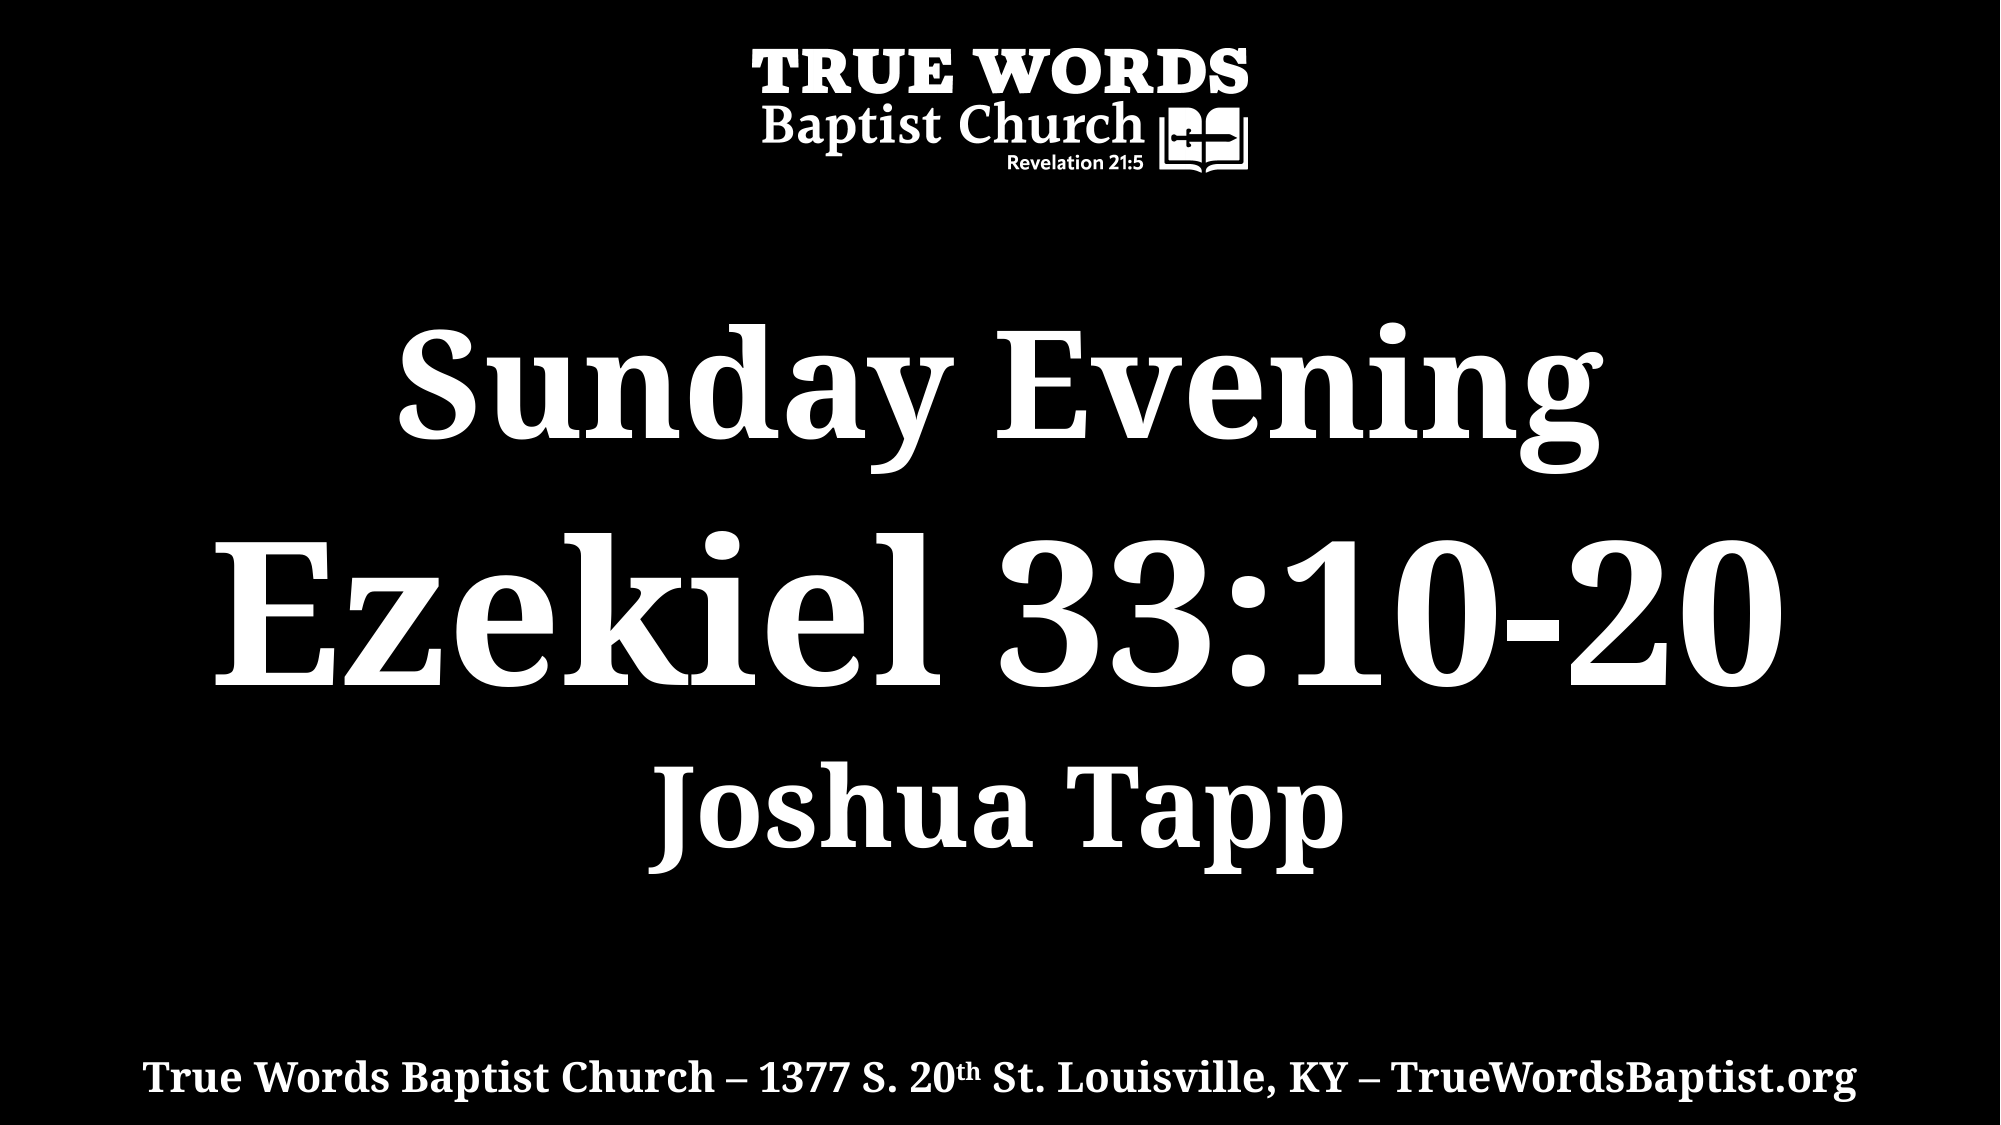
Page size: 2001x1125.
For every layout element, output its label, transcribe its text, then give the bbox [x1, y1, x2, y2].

text_box Sunday Evening Ezekiel 33:10-20 Joshua Tapp [0, 268, 2000, 878]
picture [752, 48, 1248, 173]
text_box True Words Baptist Church – 1377 S. 20th St. Louisville, KY – TrueWordsBaptist.org [0, 1043, 2000, 1109]
